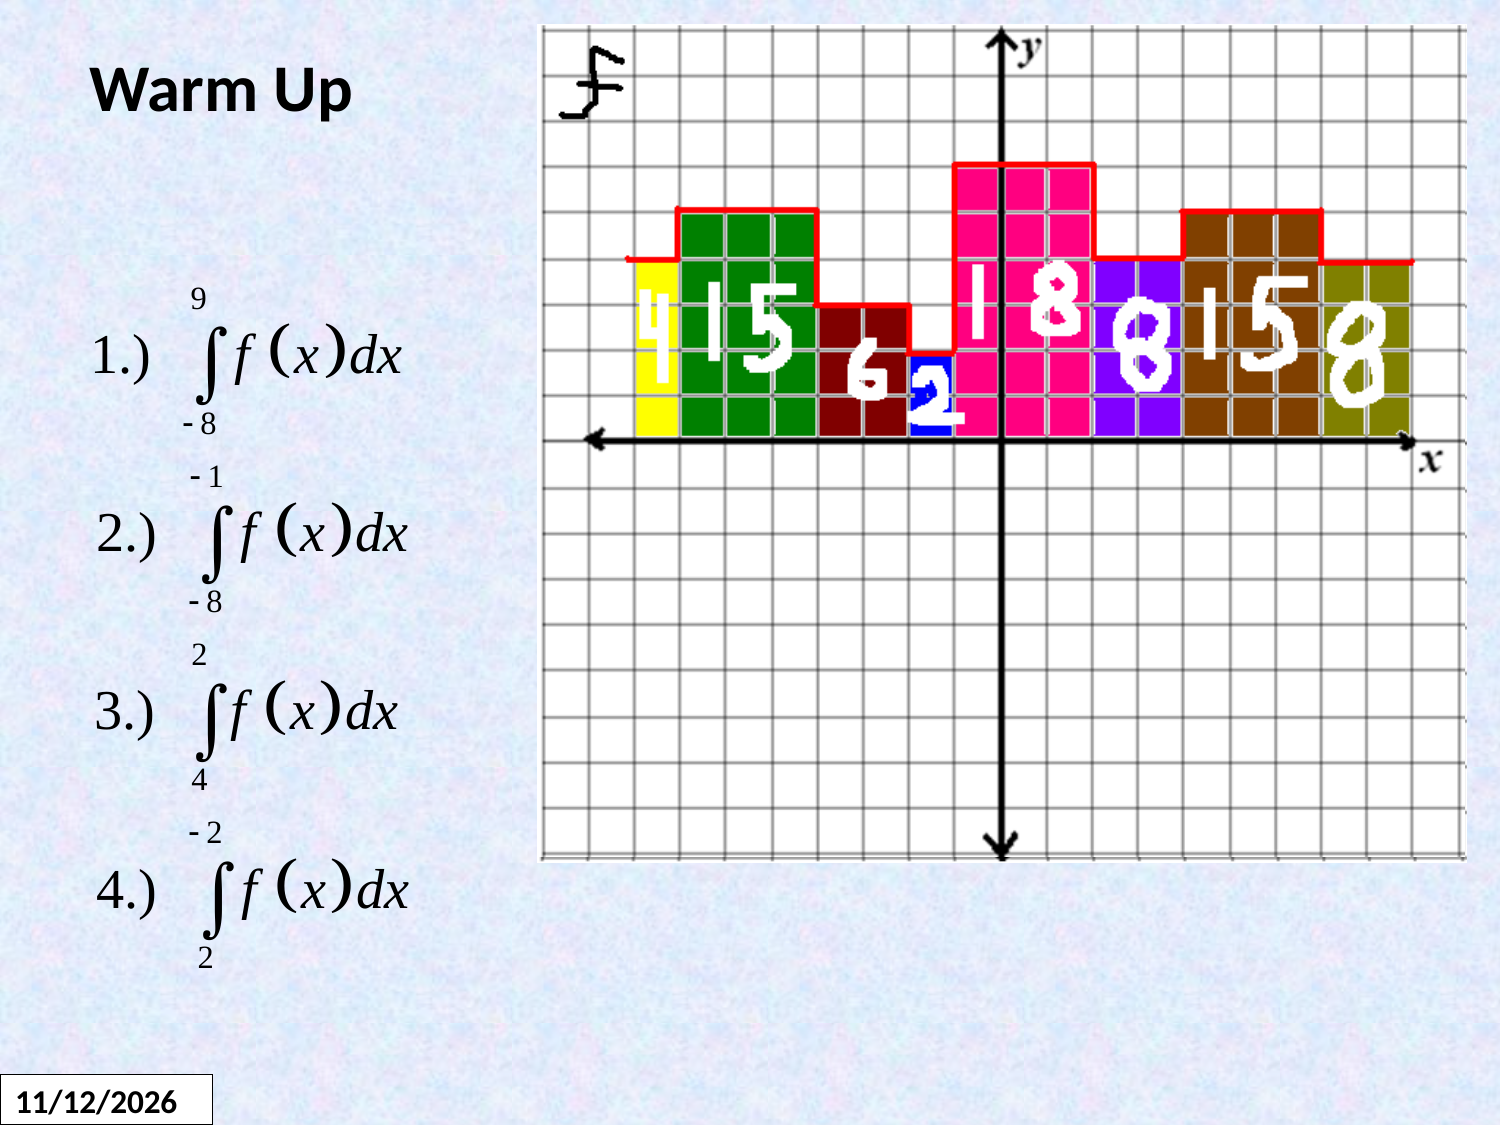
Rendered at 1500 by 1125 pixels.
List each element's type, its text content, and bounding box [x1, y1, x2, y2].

text_box Warm Up [74, 37, 450, 133]
picture [537, 24, 1467, 863]
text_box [87, 274, 421, 979]
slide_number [0, 1074, 213, 1125]
